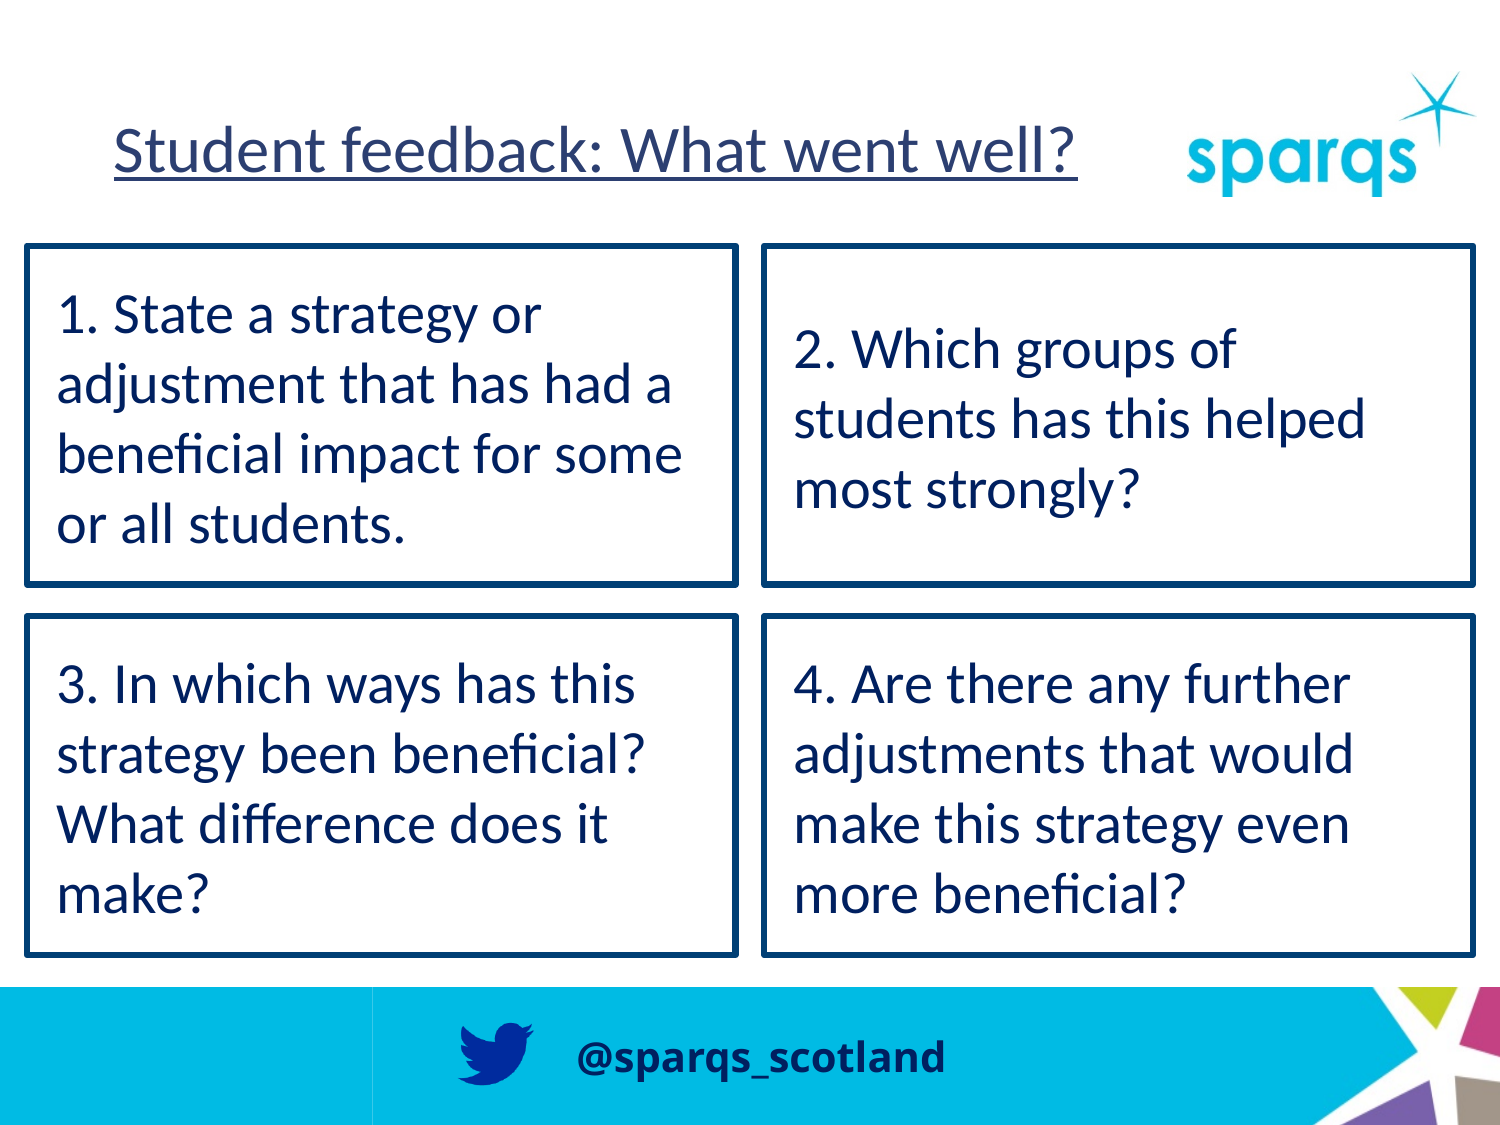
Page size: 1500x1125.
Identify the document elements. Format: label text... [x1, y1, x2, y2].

text_box 3. In which ways has this strategy been beneficial? What difference does it make? [26, 616, 736, 956]
text_box 1. State a strategy or adjustment that has had a beneficial impact for some or all students. [26, 245, 736, 585]
title Student feedback: What went well? [26, 94, 1165, 215]
picture [1187, 71, 1477, 197]
picture [0, 987, 1500, 1125]
text_box 2. Which groups of students has this helped most strongly? [764, 245, 1473, 585]
text_box 4. Are there any further adjustments that would make this strategy even more beneficial? [764, 616, 1473, 956]
